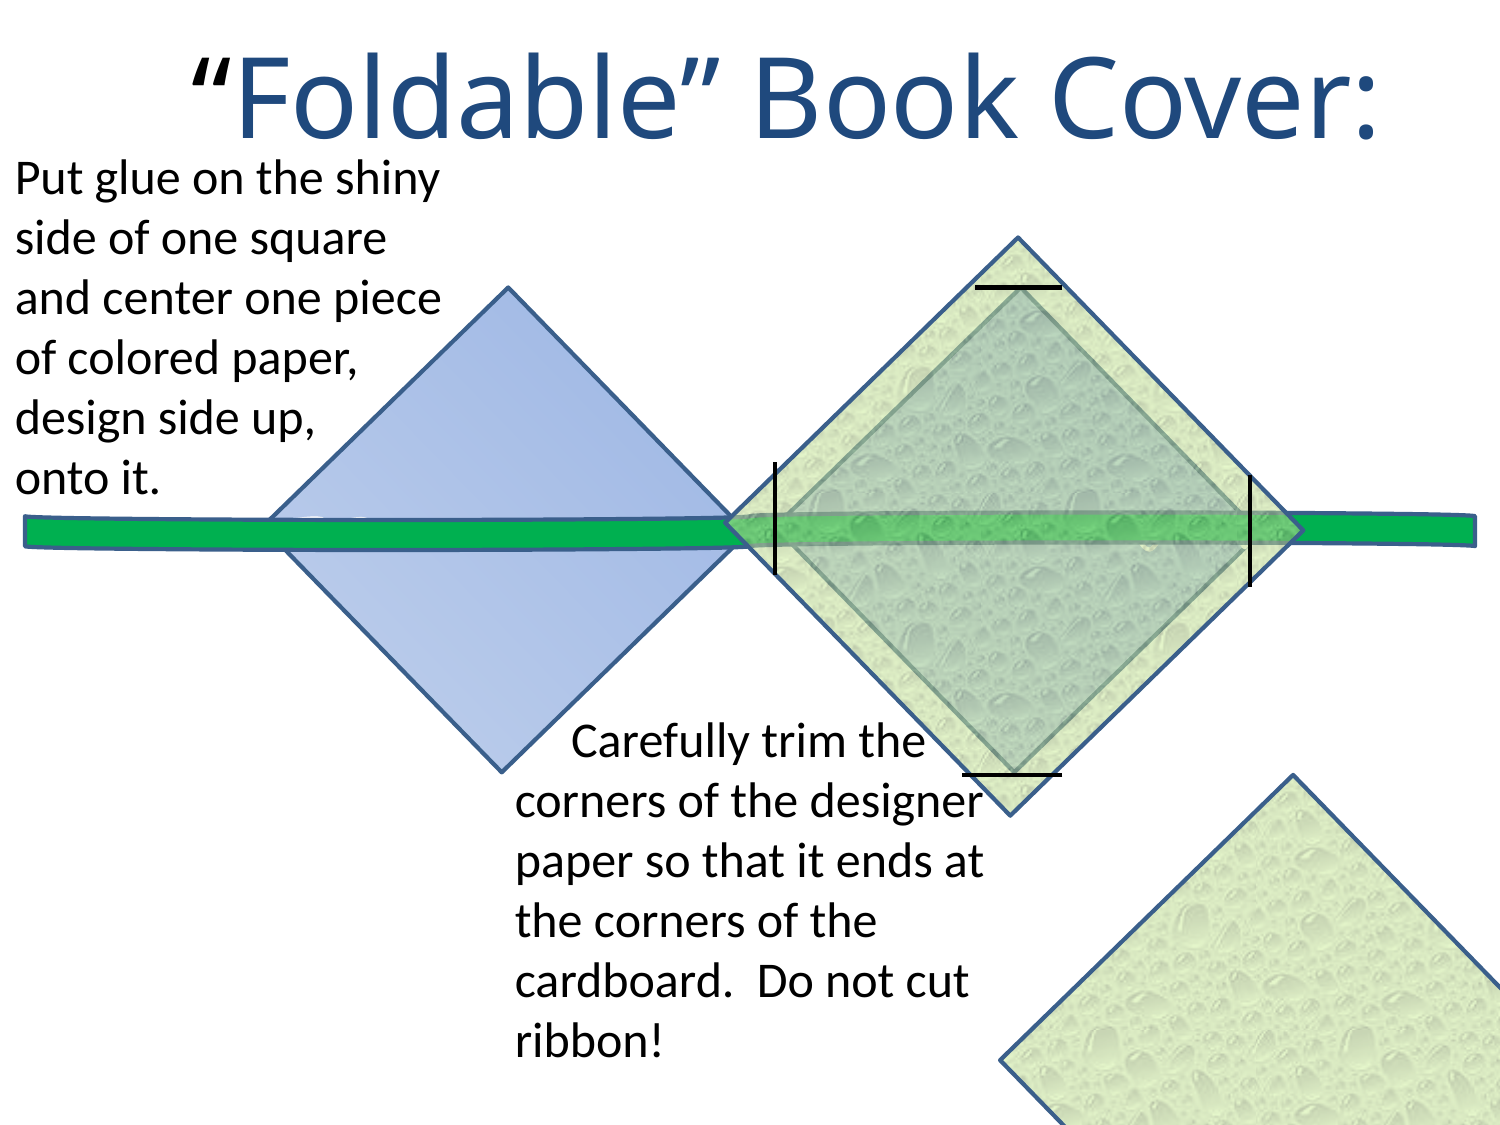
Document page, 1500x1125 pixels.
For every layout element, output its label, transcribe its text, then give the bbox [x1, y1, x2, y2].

text_box [726, 473, 773, 518]
text_box [976, 784, 1046, 818]
text_box [727, 235, 1306, 773]
text_box [998, 772, 1500, 1125]
text_box [22, 514, 746, 553]
text_box [269, 285, 731, 517]
text_box [1288, 510, 1478, 549]
text_box Put glue on the shiny side of one square and center one piece of colored paper, design side up, onto it. [0, 137, 463, 513]
title “Foldable” Book Cover: [112, 0, 1463, 188]
text_box Carefully trim the corners of the designer paper so that it ends at the corners of the cardboard. Do not cut ribbon! [500, 699, 1000, 1075]
text_box [284, 550, 734, 774]
